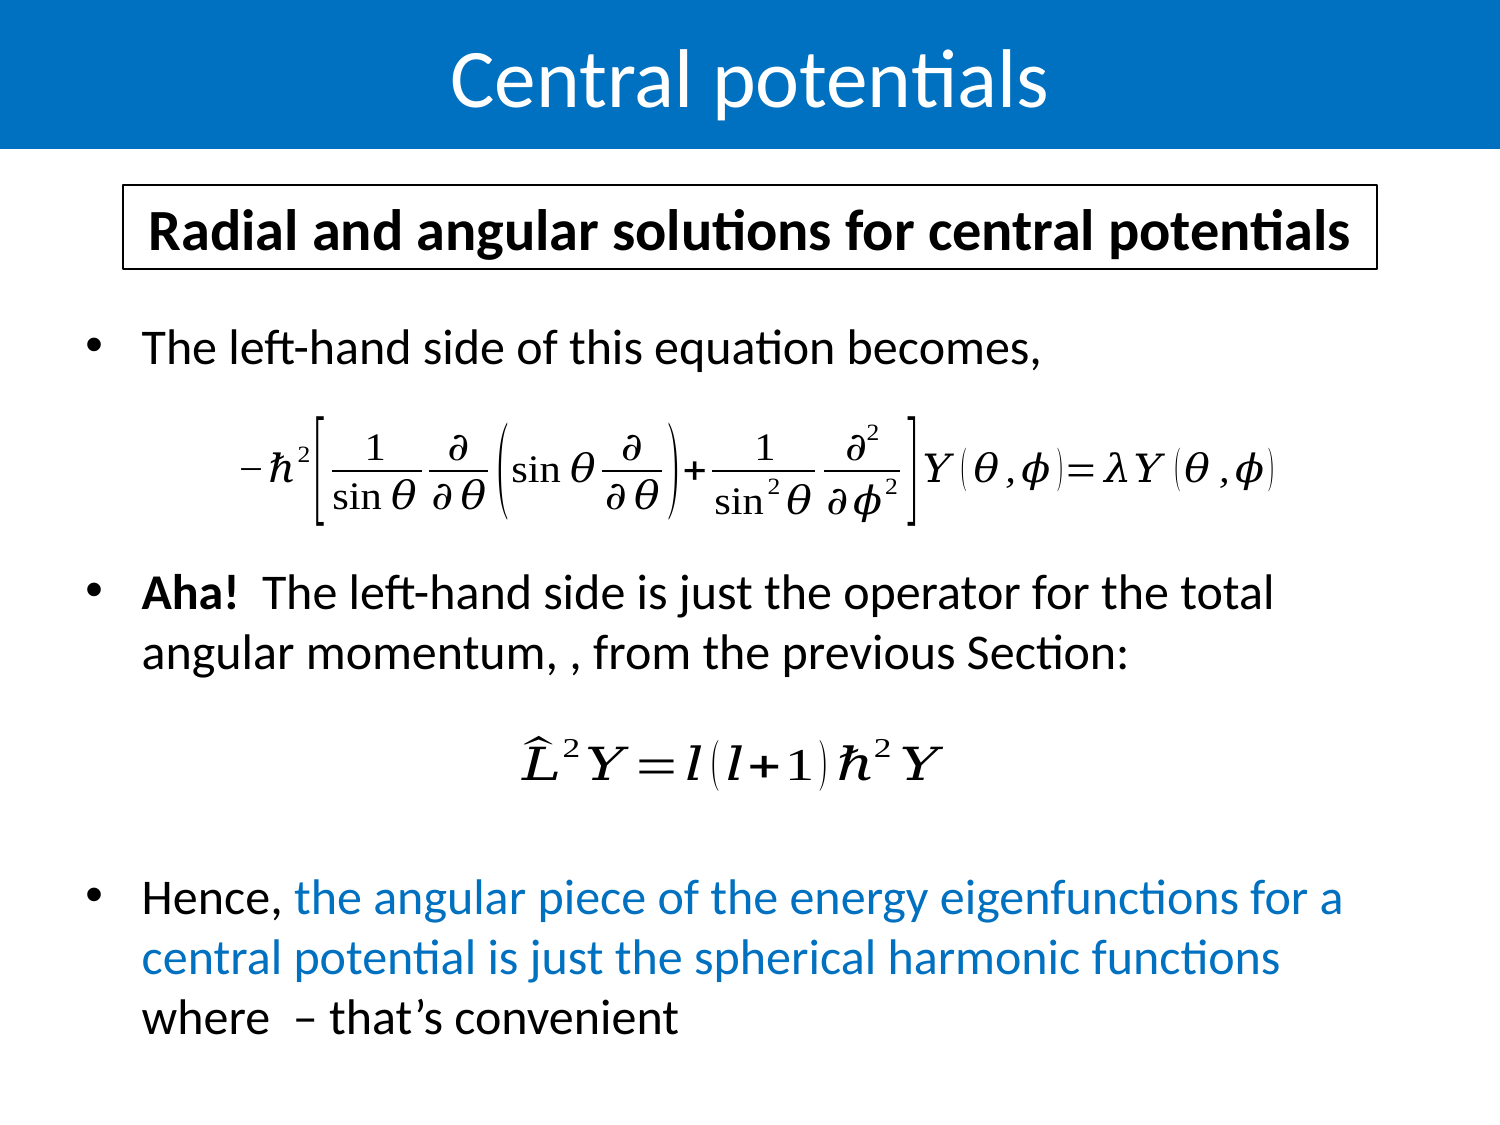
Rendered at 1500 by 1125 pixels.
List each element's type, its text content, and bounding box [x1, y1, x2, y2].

text_box Central potentials [0, 0, 1500, 149]
text_box Radial and angular solutions for central potentials [122, 184, 1378, 270]
